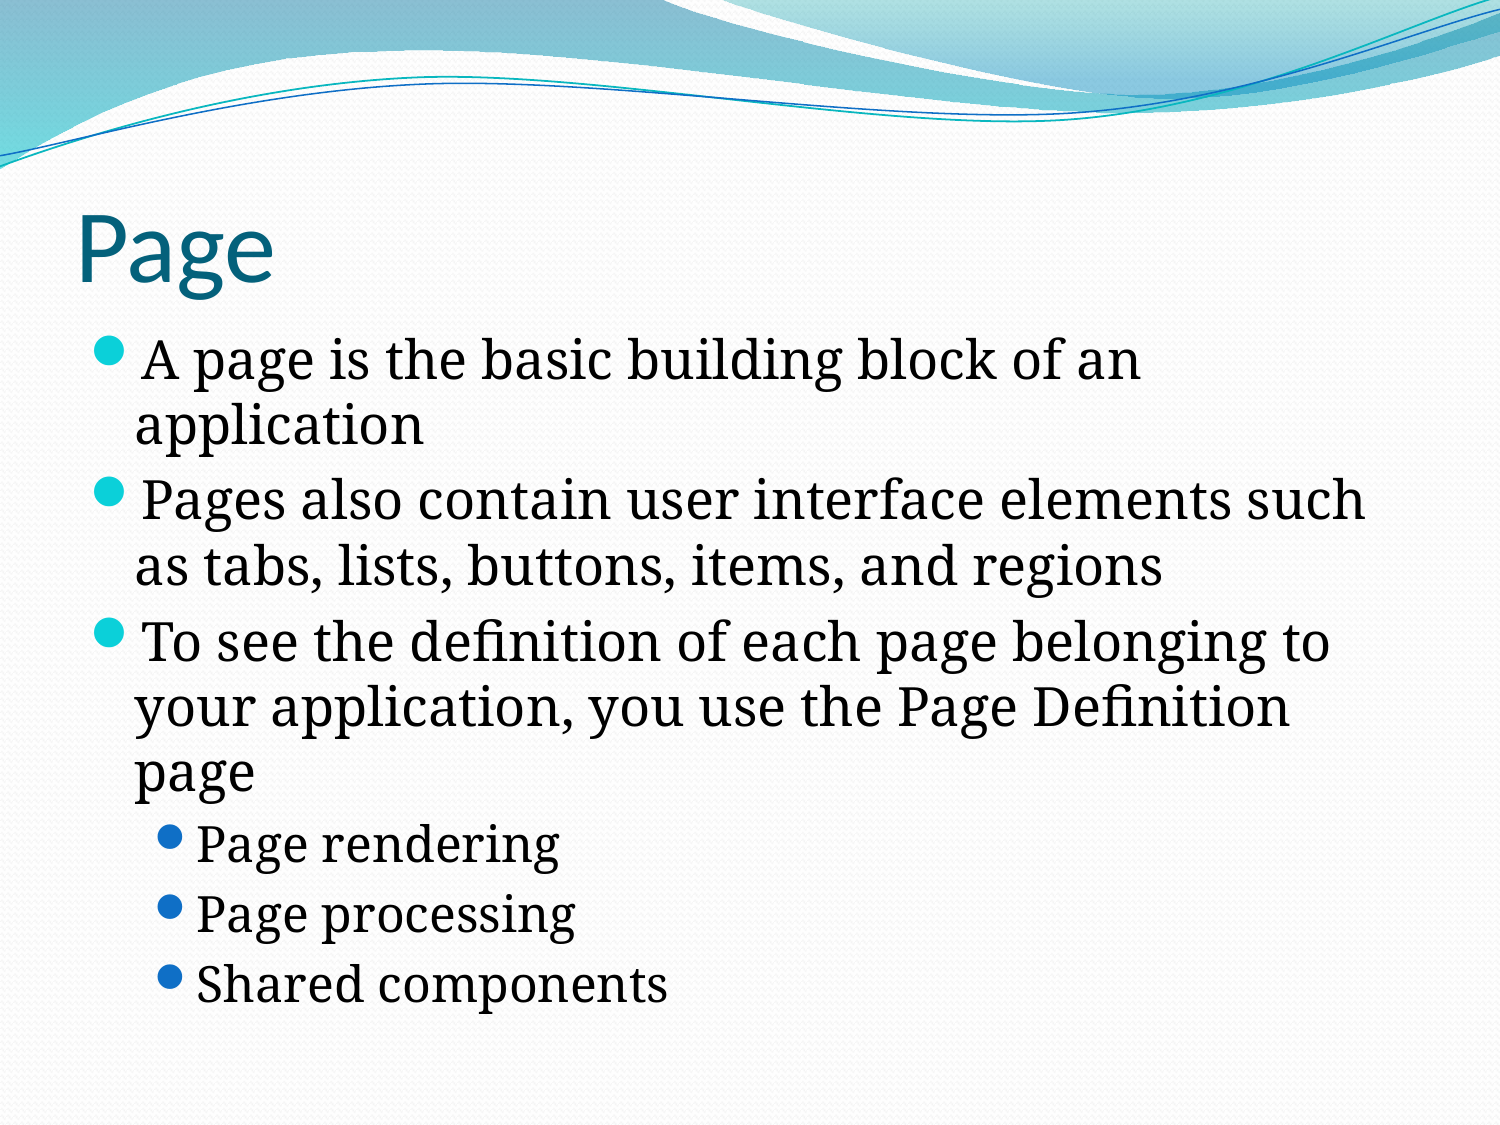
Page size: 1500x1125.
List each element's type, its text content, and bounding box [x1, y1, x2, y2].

list A page is the basic building block of an application Pages also contain user interface elements such as tabs, lists, buttons, items, and regions To see the definition of each page belonging to your application, you use the Page Definition page Page rendering Page processing Shared components [75, 317, 1425, 1038]
title Page [75, 115, 1425, 303]
